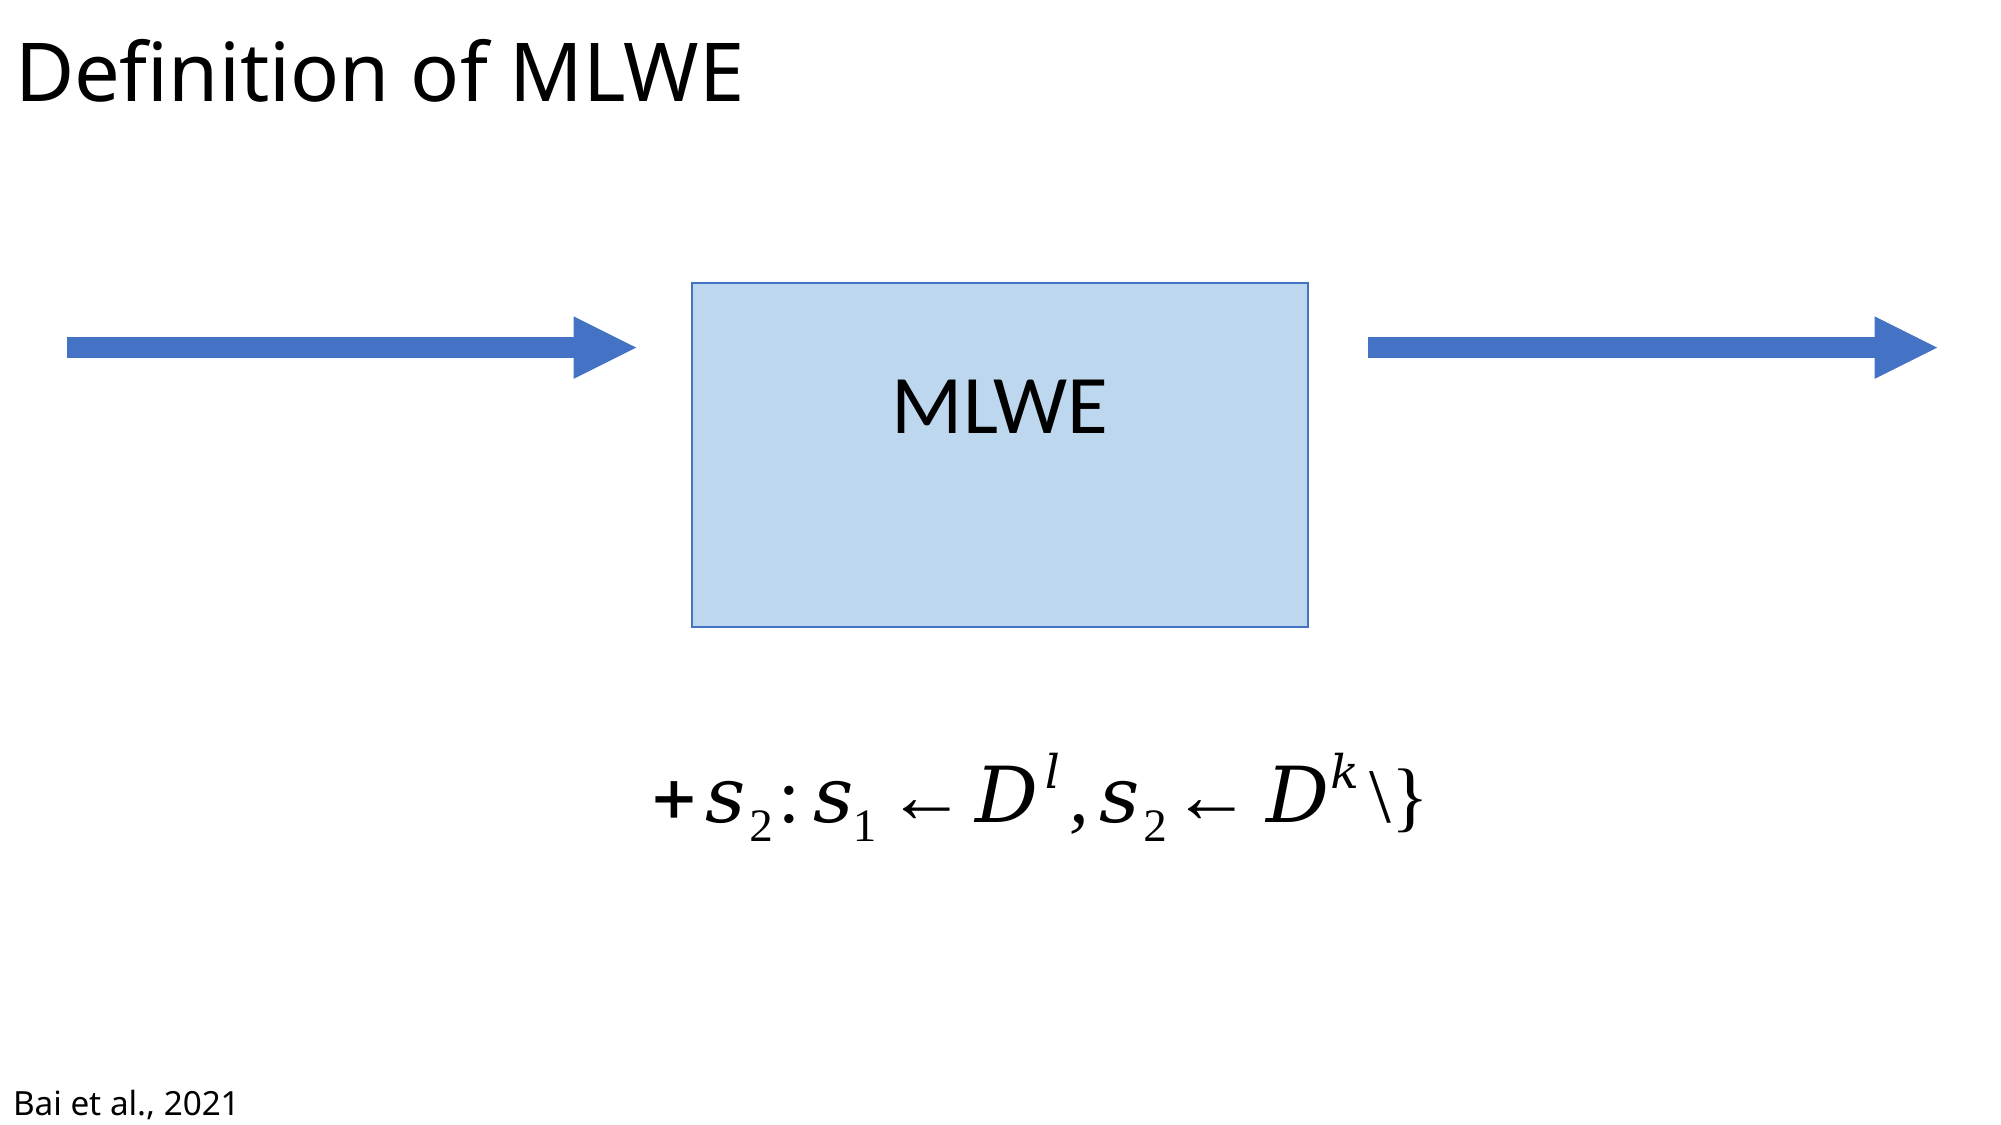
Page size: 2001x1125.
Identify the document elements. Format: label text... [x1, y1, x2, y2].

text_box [232, 620, 1653, 918]
text_box Bai et al., 2021 [0, 1078, 1999, 1125]
text_box Definition of MLWE [0, 0, 2000, 150]
